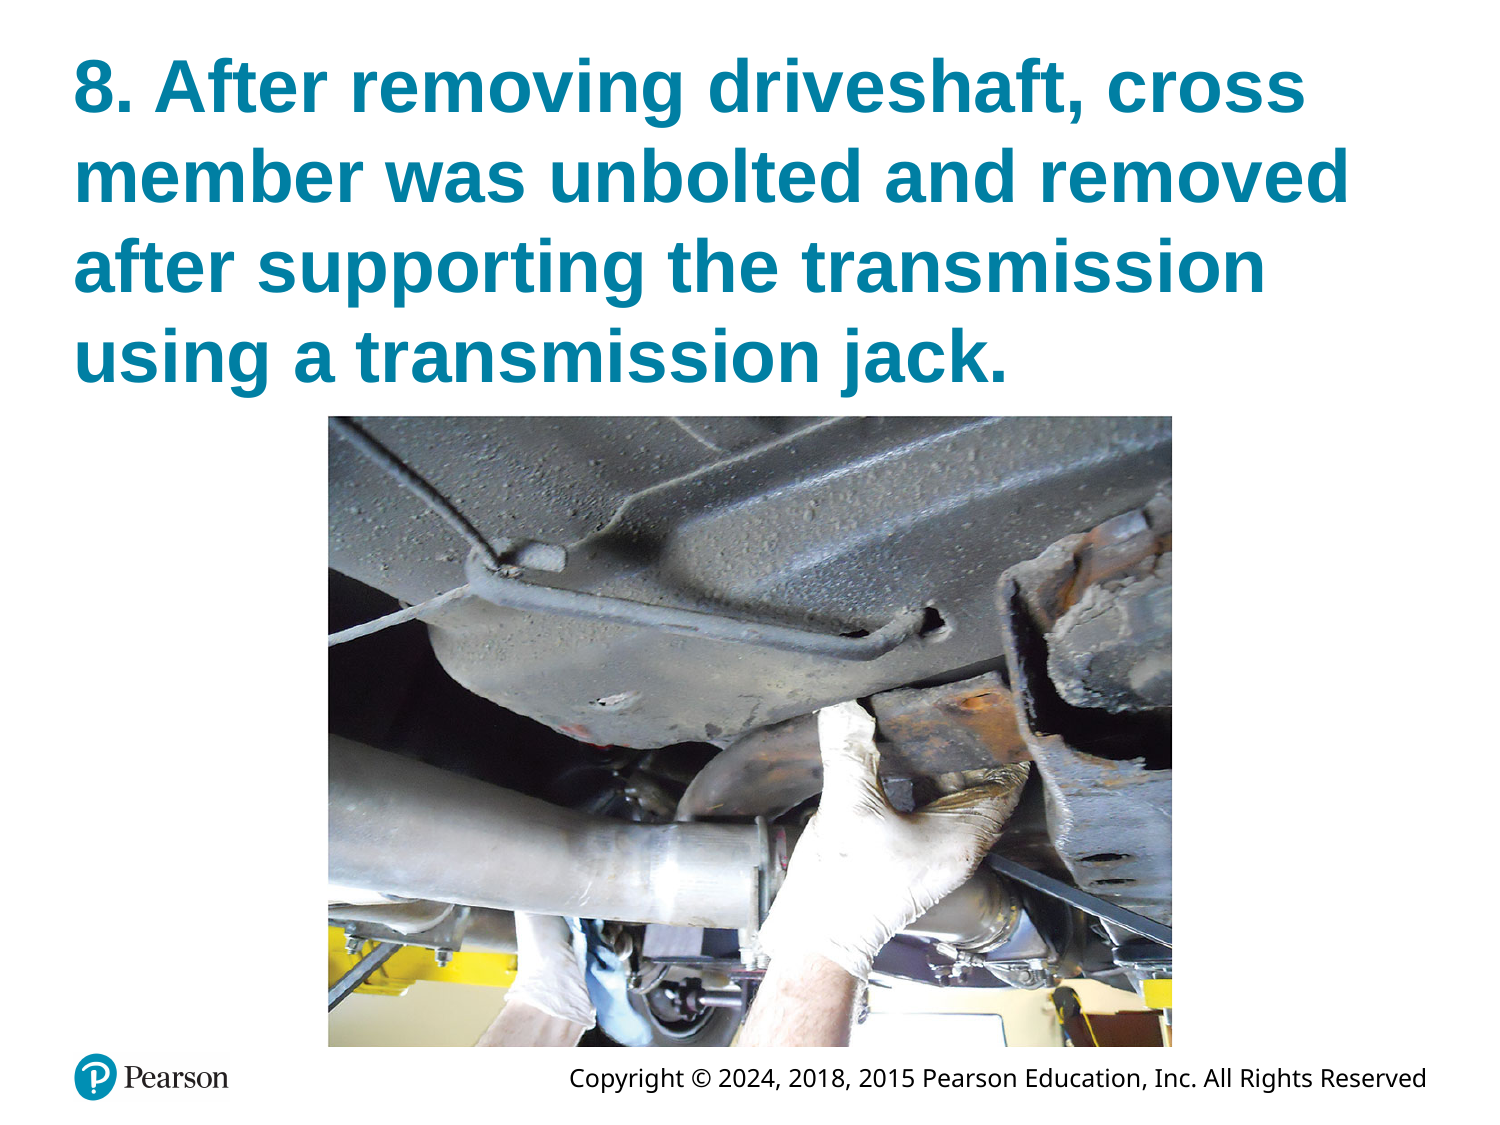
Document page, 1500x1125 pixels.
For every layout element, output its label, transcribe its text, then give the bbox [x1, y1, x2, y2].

title 8. After removing driveshaft, cross member was unbolted and removed after supporting the transmission using a transmission jack. [73, 34, 1430, 401]
picture [73, 1052, 230, 1102]
picture [326, 415, 1173, 1047]
